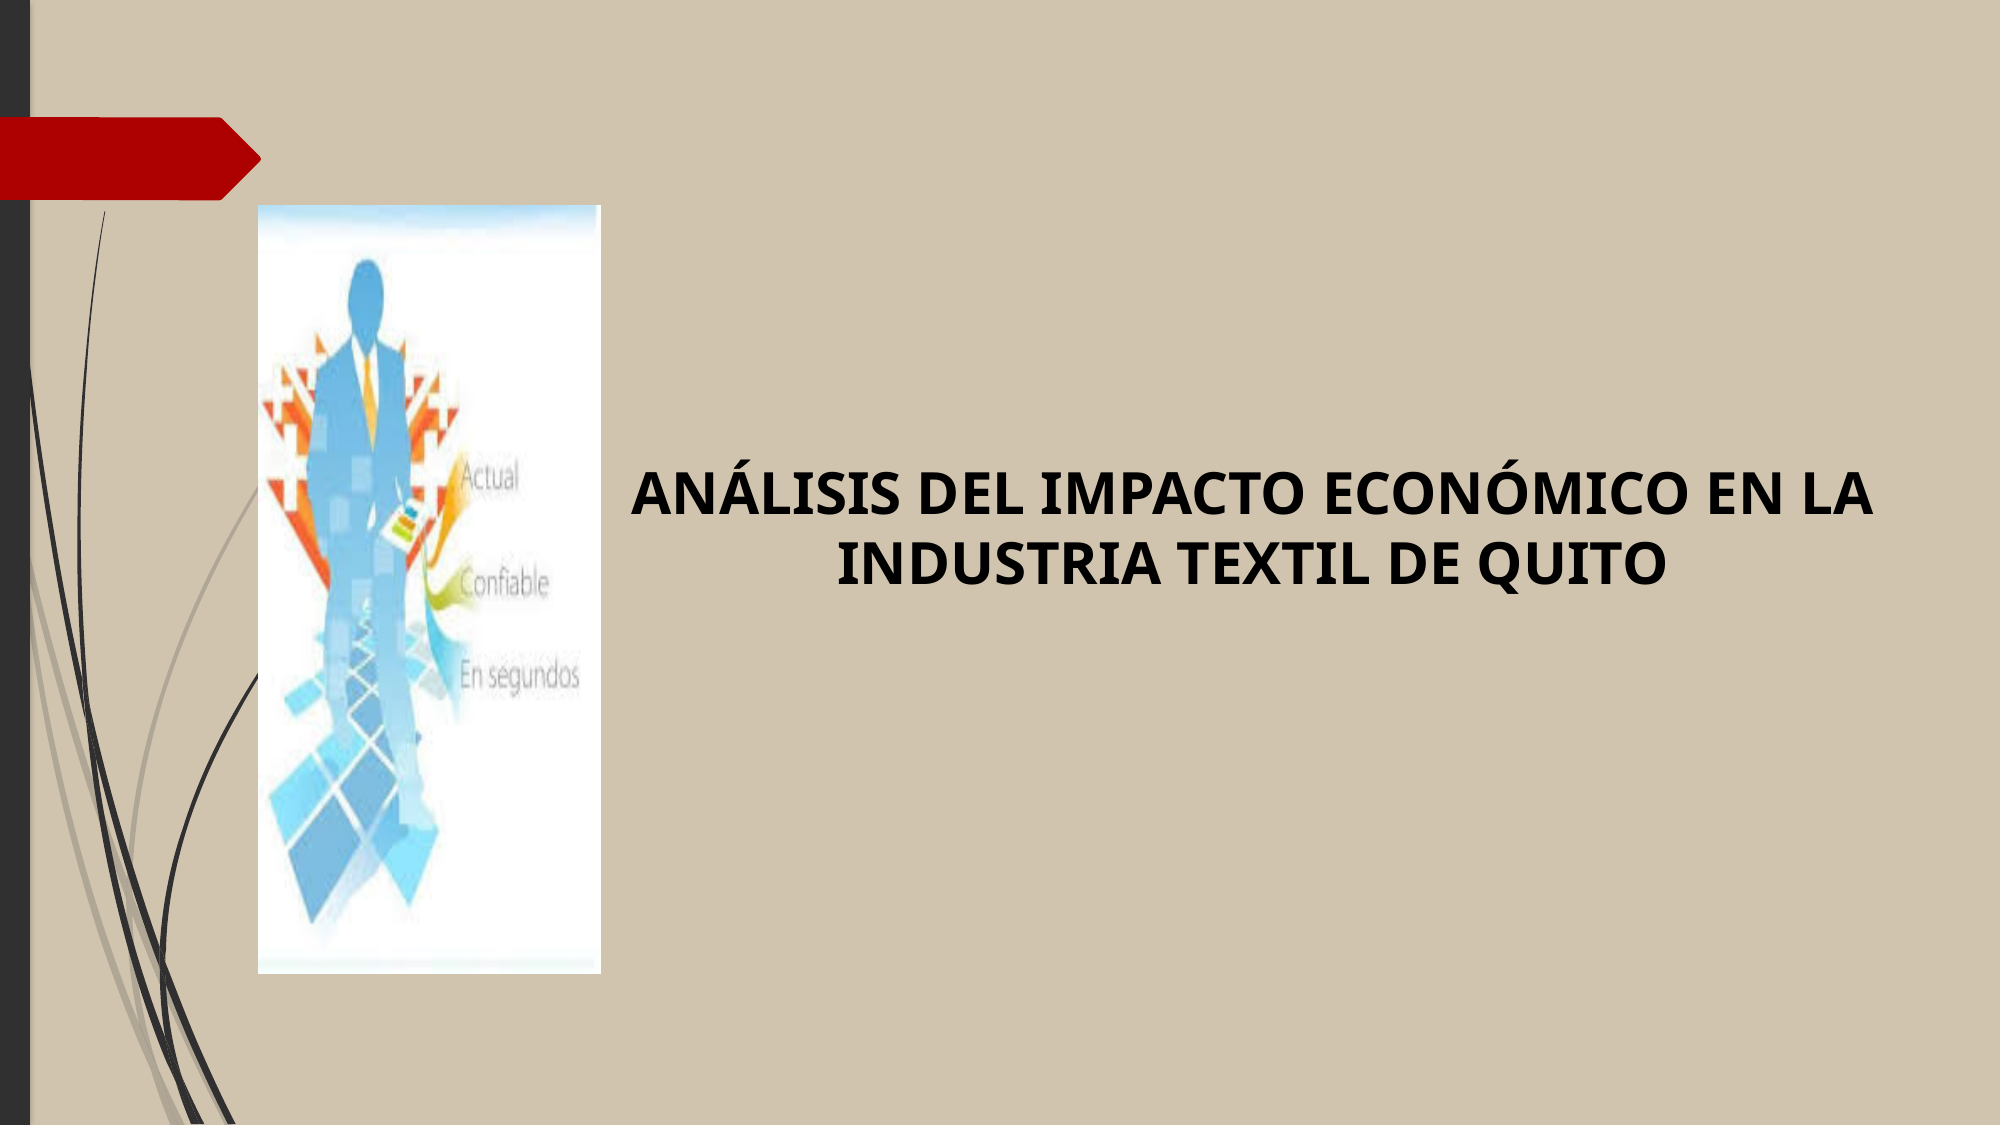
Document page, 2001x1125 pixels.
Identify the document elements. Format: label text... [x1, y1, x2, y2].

text_box ANÁLISIS DEL IMPACTO ECONÓMICO EN LA INDUSTRIA TEXTIL DE QUITO [606, 448, 1931, 604]
picture [257, 205, 601, 974]
